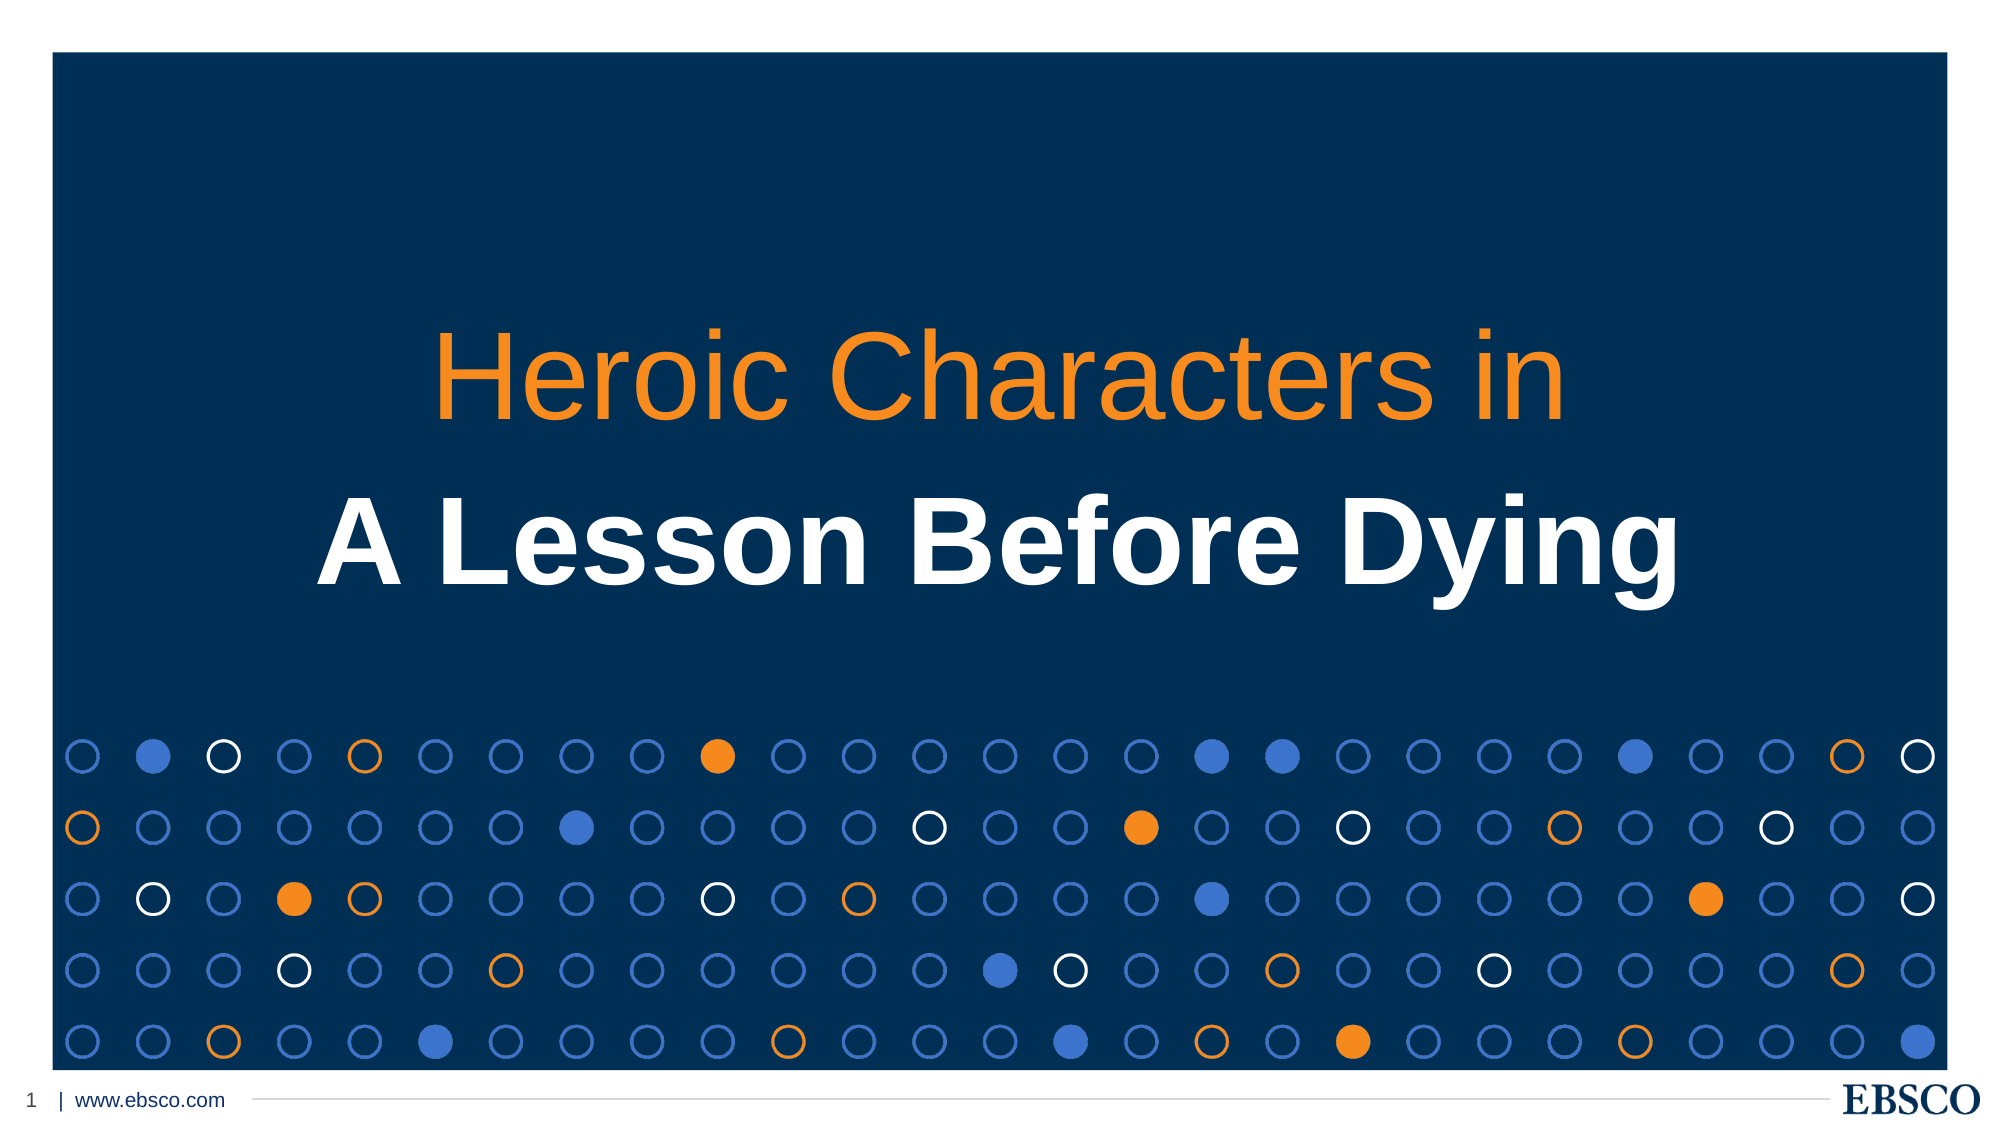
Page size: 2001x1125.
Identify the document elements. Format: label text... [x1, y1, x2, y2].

text_box | www.ebsco.com [69, 1078, 335, 1119]
text_box 1 [0, 1078, 69, 1120]
picture [1843, 1082, 1980, 1116]
title Heroic Characters in A Lesson Before Dying [150, 225, 1850, 618]
picture [65, 739, 1935, 1059]
